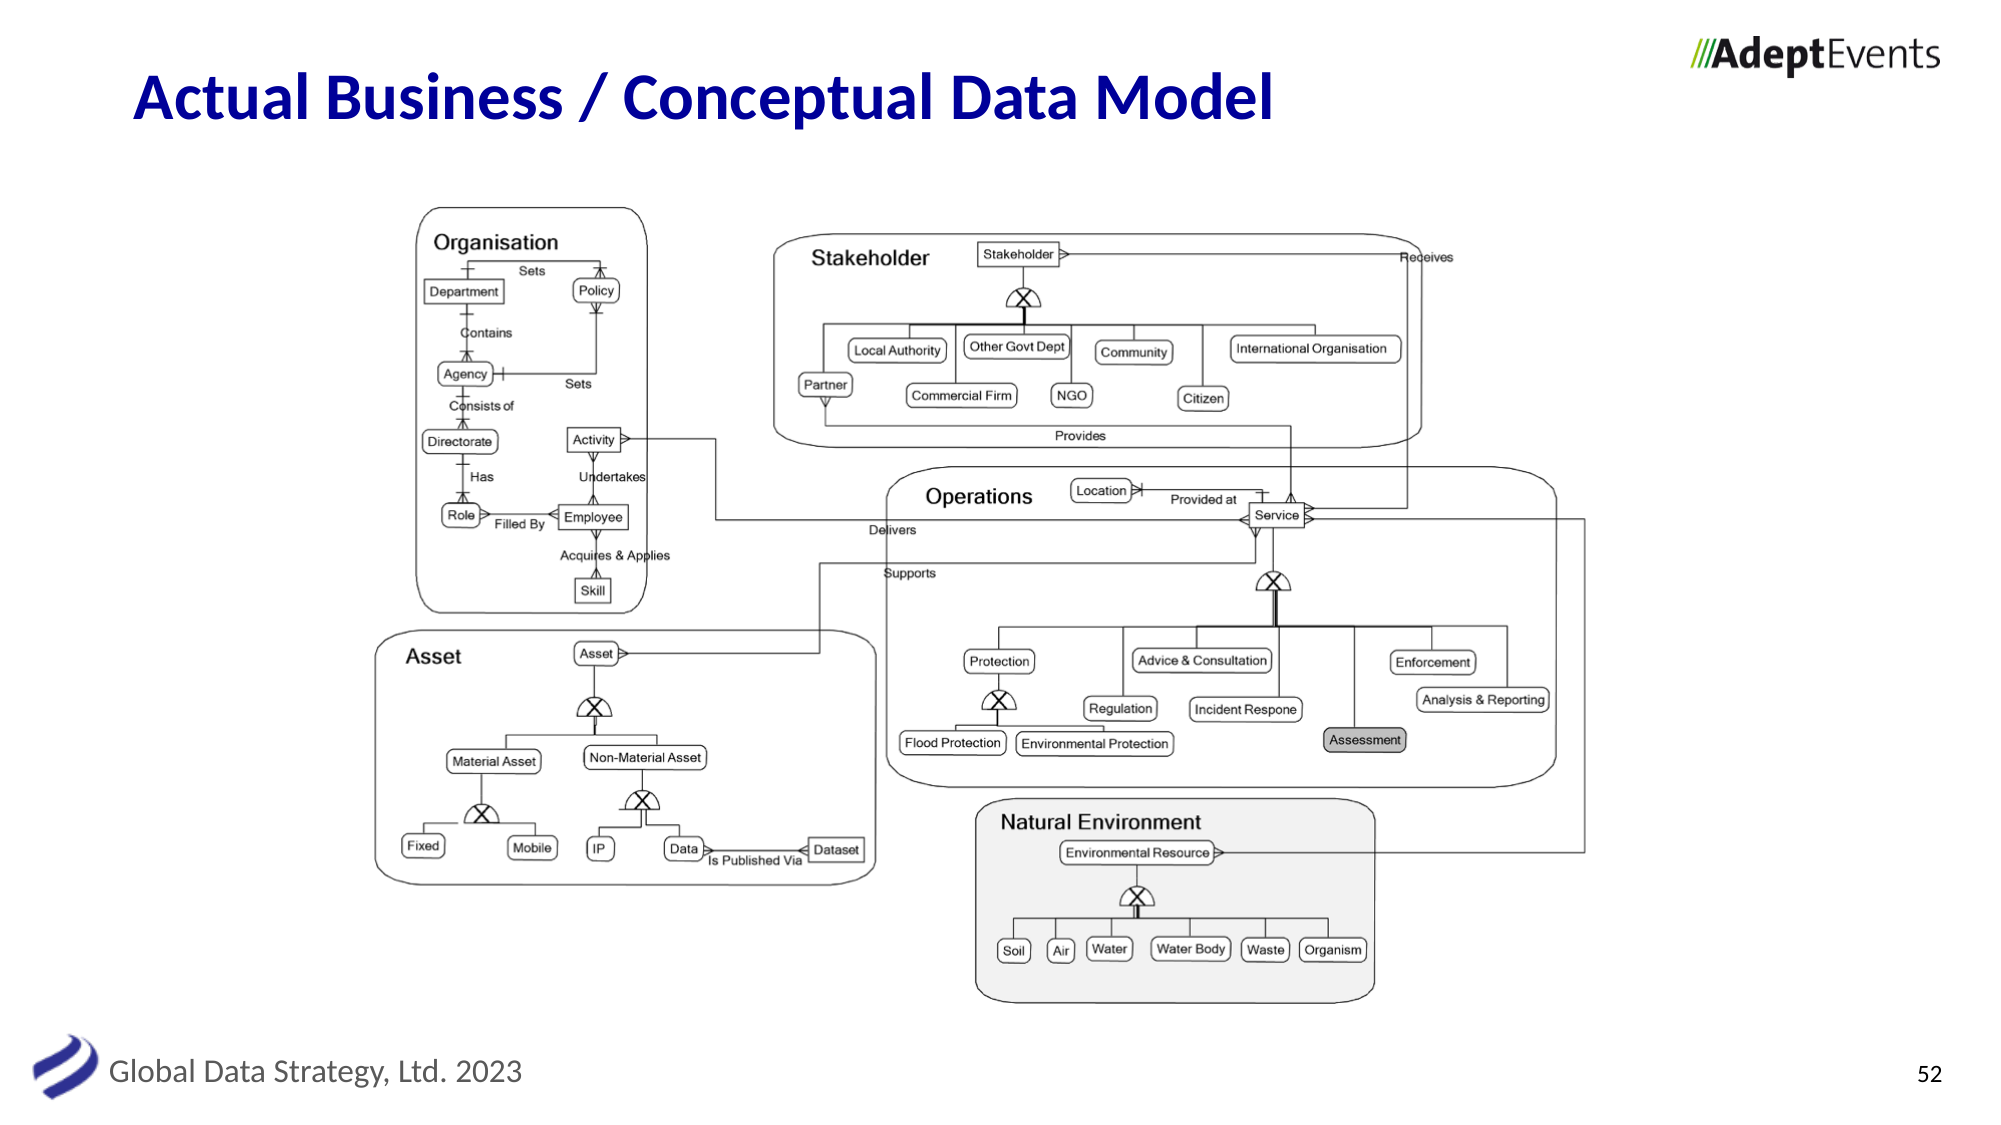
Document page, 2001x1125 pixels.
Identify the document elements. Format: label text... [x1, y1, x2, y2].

picture [1844, 36, 1940, 79]
slide_number 52 [1862, 1042, 1958, 1103]
title Actual Business / Conceptual Data Model [119, 33, 1844, 163]
picture [31, 1031, 100, 1103]
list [319, 189, 1658, 1025]
